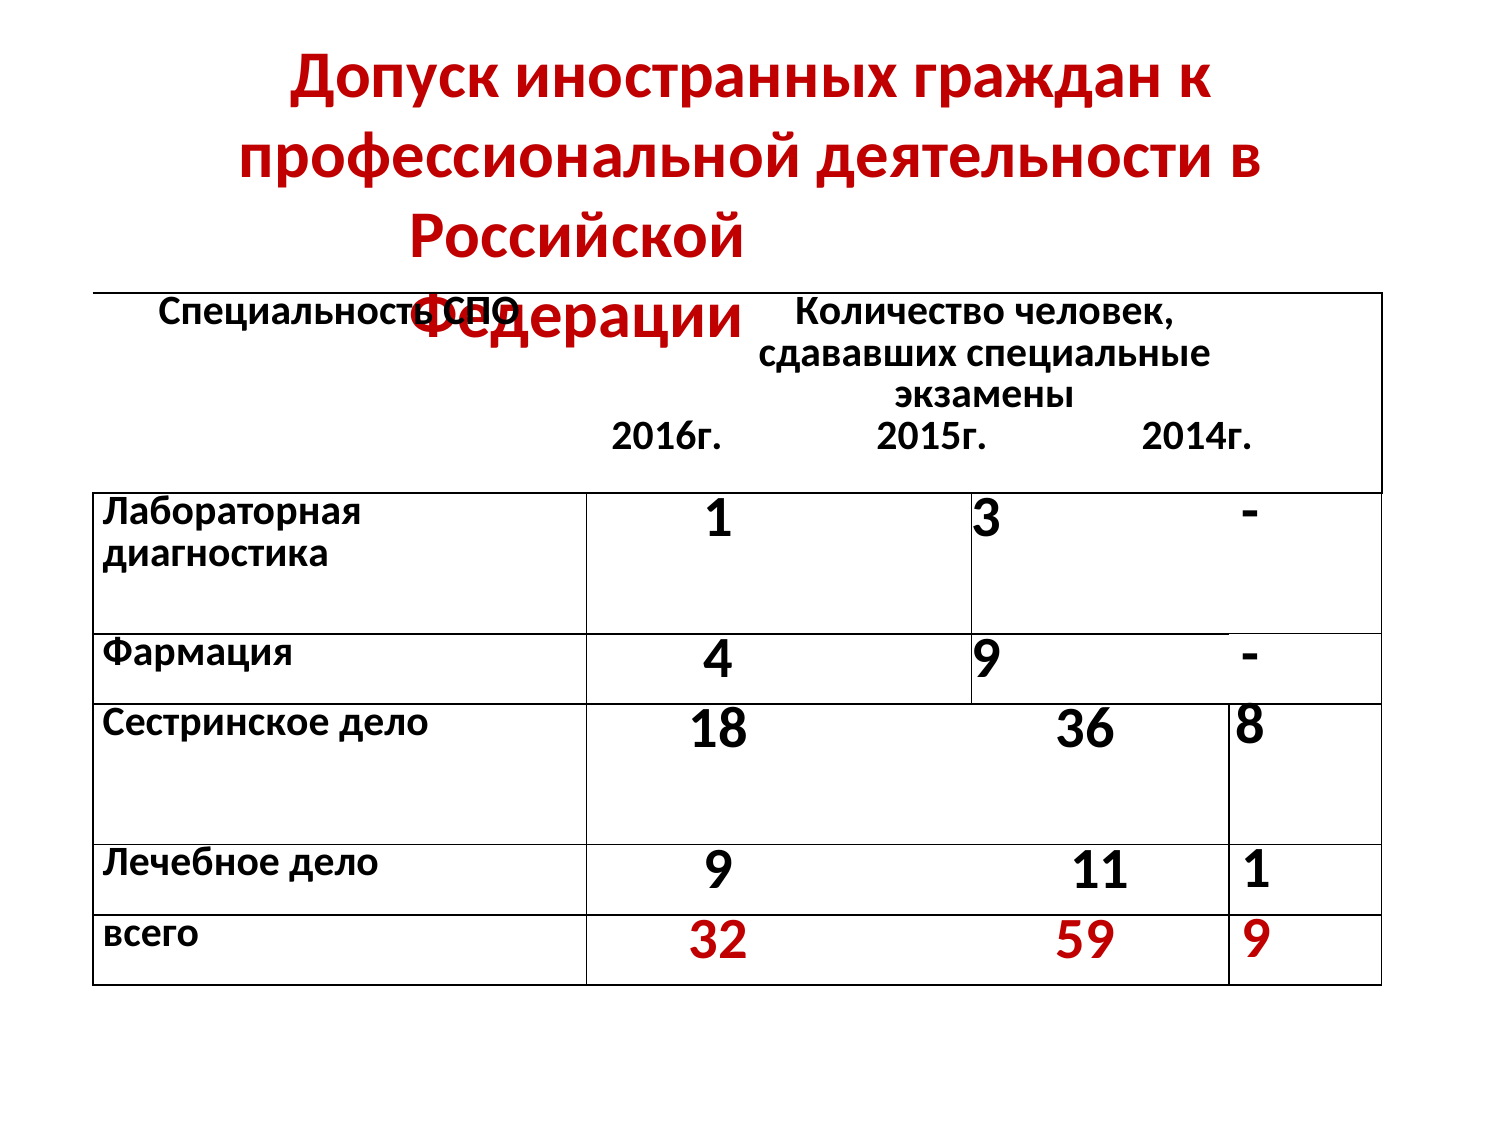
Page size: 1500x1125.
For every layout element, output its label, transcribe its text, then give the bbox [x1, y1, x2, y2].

table_cell Сестринское дело [94, 705, 586, 844]
table_cell Лабораторная диагностика [94, 494, 586, 633]
text_box Российской Федерации [407, 191, 1094, 292]
table_cell [1230, 705, 1381, 844]
table_cell Лечебное дело [94, 845, 586, 914]
table_cell 3 [972, 494, 1229, 633]
table_header Специальность СПО [93, 294, 586, 492]
table_header Количество человек, сдававших специальные экзамены 2016г. 2015г. 2014г. [586, 294, 1381, 492]
table_cell 4 [587, 635, 971, 703]
table_cell [1229, 634, 1381, 703]
table_cell [1229, 494, 1381, 633]
table_cell 9 [972, 635, 1229, 703]
table_cell всего [94, 916, 586, 984]
table_cell 9 11 [587, 845, 1228, 914]
table_cell [1230, 916, 1381, 984]
table_cell 18 36 [587, 705, 1228, 844]
table_cell [1230, 845, 1381, 914]
table_cell 1 [587, 494, 971, 633]
table_cell 32 59 [587, 916, 1228, 984]
table_cell Фармация [94, 635, 586, 703]
text_box Допуск иностранных граждан к профессиональной деятельности в [238, 31, 1264, 192]
